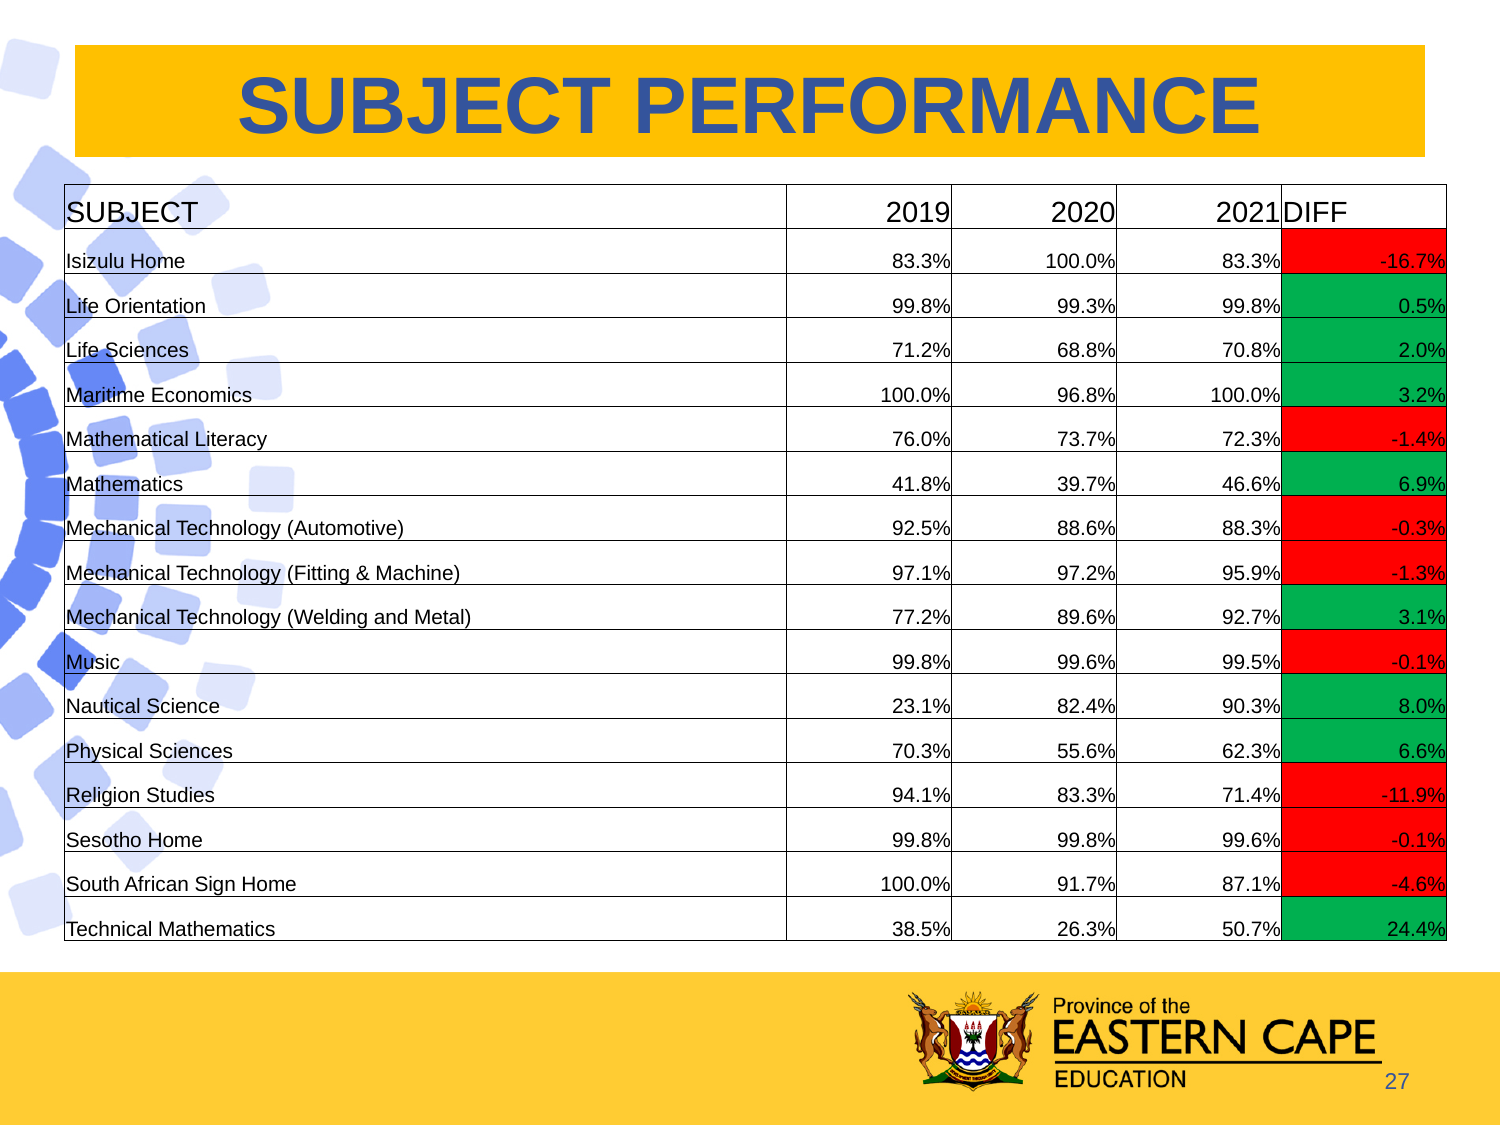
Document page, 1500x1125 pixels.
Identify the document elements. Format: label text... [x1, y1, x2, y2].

table_cell 38.5% [787, 897, 951, 940]
table_cell Mathematical Literacy [65, 407, 786, 451]
table_cell 83.3% [787, 229, 951, 273]
table_cell 3.2% [1282, 363, 1446, 406]
table_cell 3.1% [1282, 585, 1446, 629]
table_cell Maritime Economics [65, 363, 786, 406]
slide_number 27 [1074, 1062, 1426, 1103]
table_cell 2.0% [1282, 318, 1446, 362]
table_cell 72.3% [1117, 407, 1281, 451]
table_header SUBJECT [65, 185, 786, 228]
table_cell Nautical Science [65, 674, 786, 718]
table_cell 99.8% [787, 274, 951, 317]
table_cell 71.2% [787, 318, 951, 362]
table_cell 24.4% [1282, 897, 1446, 940]
table_cell 97.1% [787, 541, 951, 584]
table_cell Isizulu Home [65, 229, 786, 273]
table_cell -0.1% [1282, 630, 1446, 673]
table_cell Physical Sciences [65, 719, 786, 762]
table_cell 8.0% [1282, 674, 1446, 718]
table_cell Life Orientation [65, 274, 786, 317]
table_cell Music [65, 630, 786, 673]
table_cell 87.1% [1117, 852, 1281, 896]
table_cell 23.1% [787, 674, 951, 718]
table_cell 88.3% [1117, 496, 1281, 540]
table_cell 100.0% [787, 363, 951, 406]
table_cell 26.3% [952, 897, 1116, 940]
table_cell -4.6% [1282, 852, 1446, 896]
table_cell Mathematics [65, 452, 786, 495]
table_cell 76.0% [787, 407, 951, 451]
table_cell Religion Studies [65, 763, 786, 807]
table_header DIFF [1282, 185, 1446, 228]
table_cell -0.3% [1282, 496, 1446, 540]
table_cell 99.8% [787, 630, 951, 673]
table_cell 96.8% [952, 363, 1116, 406]
table_cell -1.3% [1282, 541, 1446, 584]
table_cell 0.5% [1282, 274, 1446, 317]
table_cell Technical Mathematics [65, 897, 786, 940]
table_cell 41.8% [787, 452, 951, 495]
table_cell 70.3% [787, 719, 951, 762]
table_cell Mechanical Technology (Automotive) [65, 496, 786, 540]
table_cell 70.8% [1117, 318, 1281, 362]
table_cell Mechanical Technology (Welding and Metal) [65, 585, 786, 629]
table_cell 68.8% [952, 318, 1116, 362]
table_cell 50.7% [1117, 897, 1281, 940]
table_cell 99.8% [1117, 274, 1281, 317]
picture [0, 0, 1500, 1125]
table_cell South African Sign Home [65, 852, 786, 896]
table_cell 77.2% [787, 585, 951, 629]
table_cell 83.3% [1117, 229, 1281, 273]
table_header 2019 [787, 185, 951, 228]
table_cell 89.6% [952, 585, 1116, 629]
table_cell Life Sciences [65, 318, 786, 362]
title SUBJECT PERFORMANCE [75, 45, 1425, 157]
table_cell 46.6% [1117, 452, 1281, 495]
table_cell 100.0% [952, 229, 1116, 273]
table_cell 83.3% [952, 763, 1116, 807]
table_cell 94.1% [787, 763, 951, 807]
table_cell 99.8% [952, 808, 1116, 851]
table_cell 100.0% [1117, 363, 1281, 406]
table_cell 39.7% [952, 452, 1116, 495]
table_header 2020 [952, 185, 1116, 228]
table_cell 92.5% [787, 496, 951, 540]
table_cell 88.6% [952, 496, 1116, 540]
table_cell -16.7% [1282, 229, 1446, 273]
table_cell 73.7% [952, 407, 1116, 451]
table_cell 6.6% [1282, 719, 1446, 762]
table_cell 99.6% [1117, 808, 1281, 851]
table_cell Mechanical Technology (Fitting & Machine) [65, 541, 786, 584]
table_cell 91.7% [952, 852, 1116, 896]
table_cell 55.6% [952, 719, 1116, 762]
table_cell 99.8% [787, 808, 951, 851]
table_cell 62.3% [1117, 719, 1281, 762]
table_cell 99.5% [1117, 630, 1281, 673]
table_cell 82.4% [952, 674, 1116, 718]
table_cell 6.9% [1282, 452, 1446, 495]
table_cell 90.3% [1117, 674, 1281, 718]
table_cell -0.1% [1282, 808, 1446, 851]
table_cell -11.9% [1282, 763, 1446, 807]
table_cell Sesotho Home [65, 808, 786, 851]
table_cell 92.7% [1117, 585, 1281, 629]
table_cell 95.9% [1117, 541, 1281, 584]
table_cell 100.0% [787, 852, 951, 896]
table_cell 99.3% [952, 274, 1116, 317]
table_cell 71.4% [1117, 763, 1281, 807]
table_cell 97.2% [952, 541, 1116, 584]
table_header 2021 [1117, 185, 1281, 228]
table_cell -1.4% [1282, 407, 1446, 451]
table_cell 99.6% [952, 630, 1116, 673]
